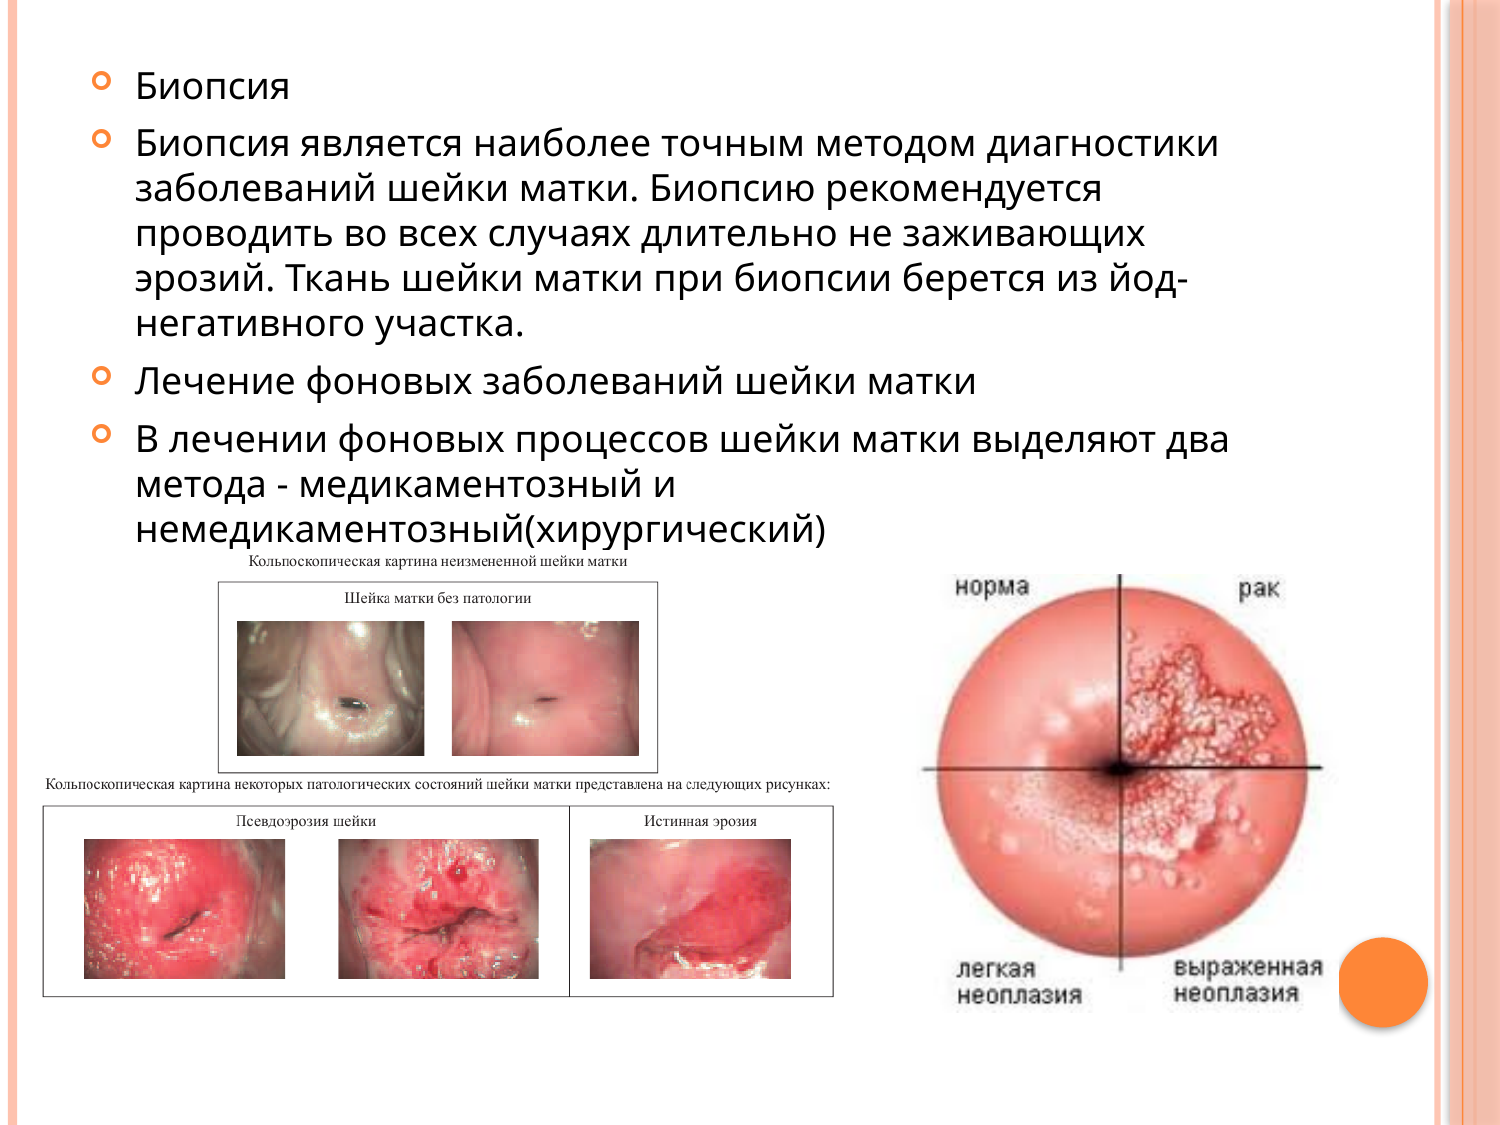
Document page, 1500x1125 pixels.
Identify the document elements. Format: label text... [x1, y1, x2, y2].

picture [900, 573, 1340, 1013]
list Биопсия Биопсия является наиболее точным методом диагностики заболеваний шейки матки. Биопсию рекомендуется проводить во всех случаях длительно не заживающих эрозий. Ткань шейки матки при биопсии берется из йод-негативного участка. Лечение фоновых заболеваний шейки матки В лечении фоновых процессов шейки матки выделяют два метода - медикаментозный и немедикаментозный(хирургический) [75, 54, 1300, 1062]
picture [38, 550, 838, 1001]
